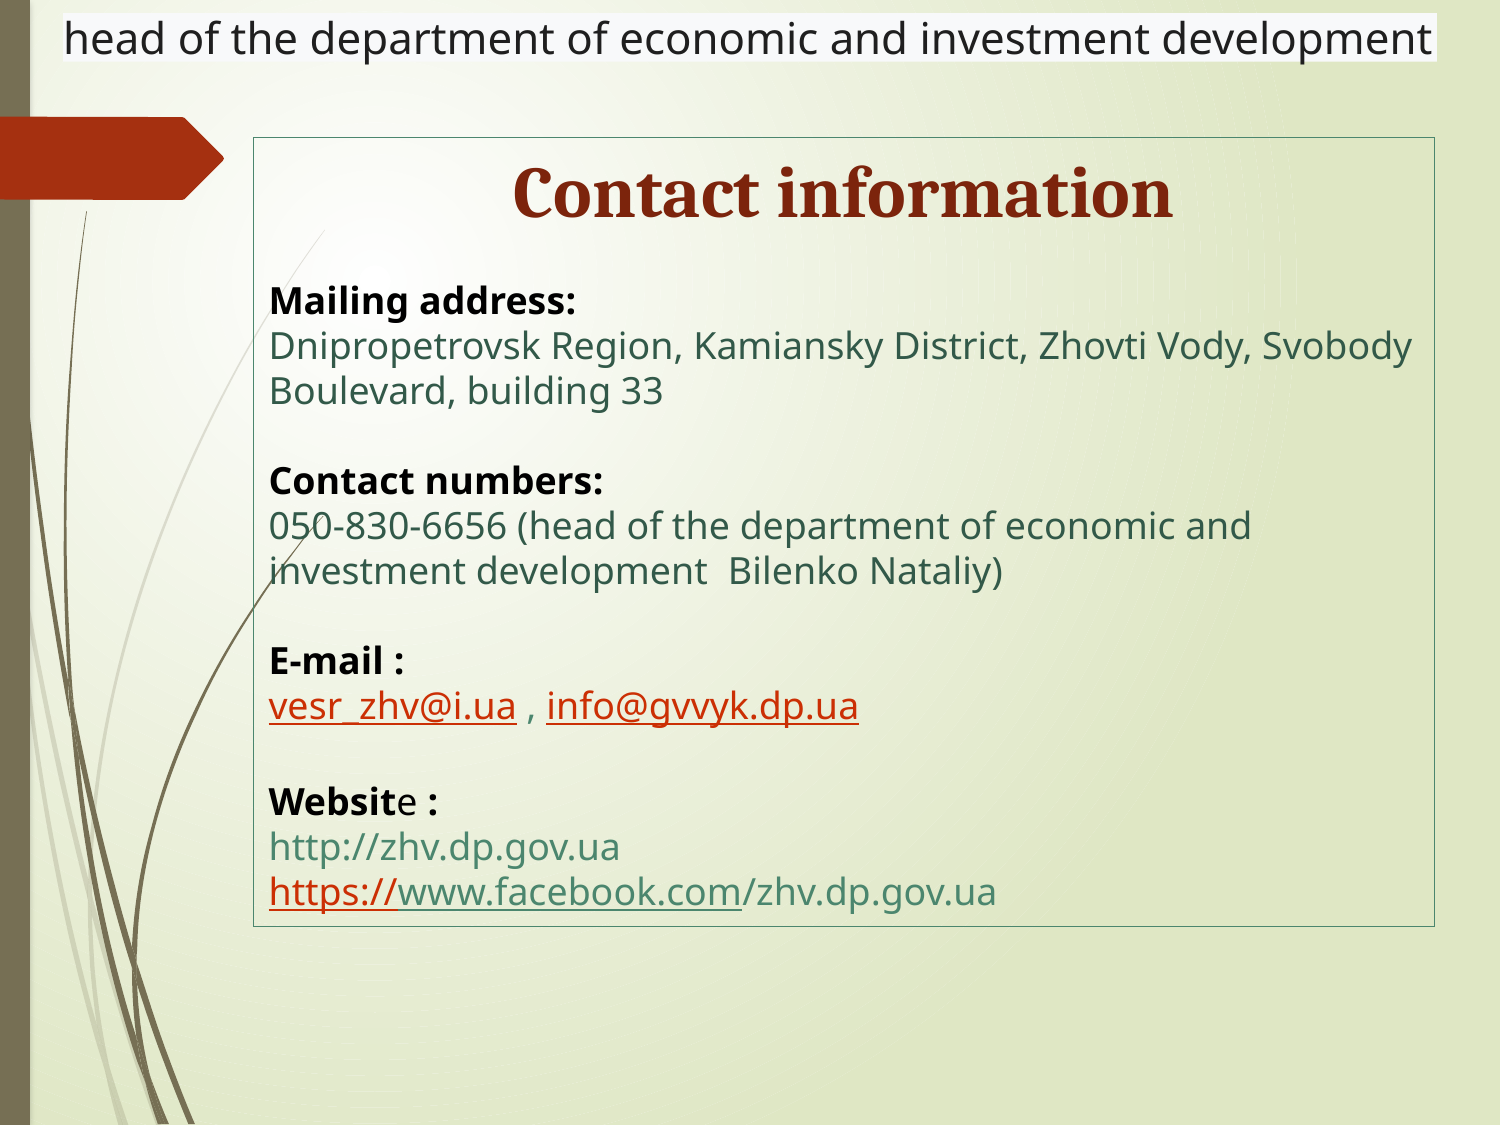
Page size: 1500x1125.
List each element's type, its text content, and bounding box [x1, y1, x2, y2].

text_box Contact information Mailing address: Dnipropetrovsk Region, Kamiansky District, Zhovti Vody, Svobody Boulevard, building 33 Contact numbers: 050-830-6656 (head of the department of economic and investment development Bilenko Nataliy) E-mail : vesr_zhv@i.ua , info@gvvyk.dp.ua Website : http://zhv.dp.gov.ua https://www.facebook.com/zhv.dp.gov.ua [253, 137, 1435, 927]
text_box head of the department of economic and investment development [63, 13, 1437, 62]
